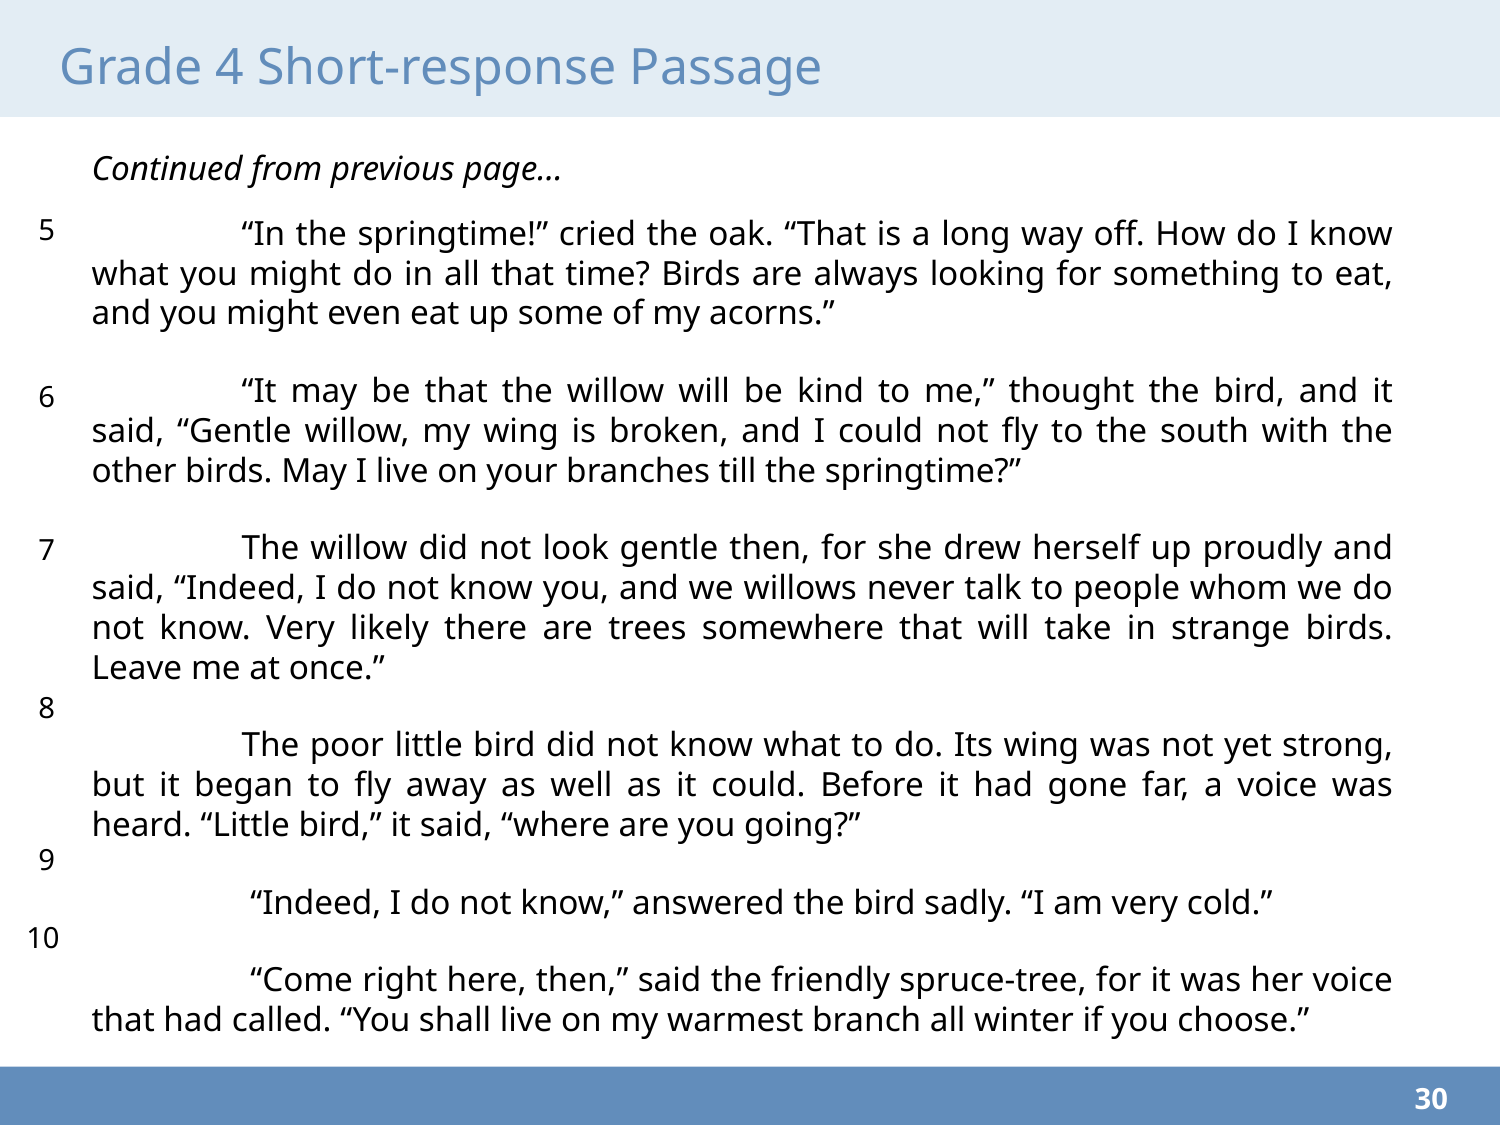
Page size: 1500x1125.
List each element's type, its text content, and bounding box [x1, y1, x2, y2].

text_box 5 [23, 204, 70, 254]
slide_number 30 [1414, 1079, 1500, 1125]
text_box 6 [23, 370, 70, 421]
text_box 10 [11, 912, 75, 962]
text_box 7 [23, 523, 70, 574]
text_box 8 [23, 681, 70, 732]
text_box Continued from previous page… “In the springtime!” cried the oak. “That is a long way off. How do I know what you might do in all that time? Birds are always looking for something to eat, and you might even eat up some of my acorns.” “It may be that the willow will be kind to me,” thought the bird, and it said, “Gentle willow, my wing is broken, and I could not fly to the south with the other birds. May I live on your branches till the springtime?” The willow did not look gentle then, for she drew herself up proudly and said, “Indeed, I do not know you, and we willows never talk to people whom we do not know. Very likely there are trees somewhere that will take in strange birds. Leave me at once.” The poor little bird did not know what to do. Its wing was not yet strong, but it began to fly away as well as it could. Before it had gone far, a voice was heard. “Little bird,” it said, “where are you going?” “Indeed, I do not know,” answered the bird sadly. “I am very cold.” “Come right here, then,” said the friendly spruce-tree, for it was her voice that had called. “You shall live on my warmest branch all winter if you choose.” [76, 139, 1410, 997]
title Grade 4 Short-response Passage [59, 33, 1411, 109]
text_box 9 [23, 833, 70, 884]
